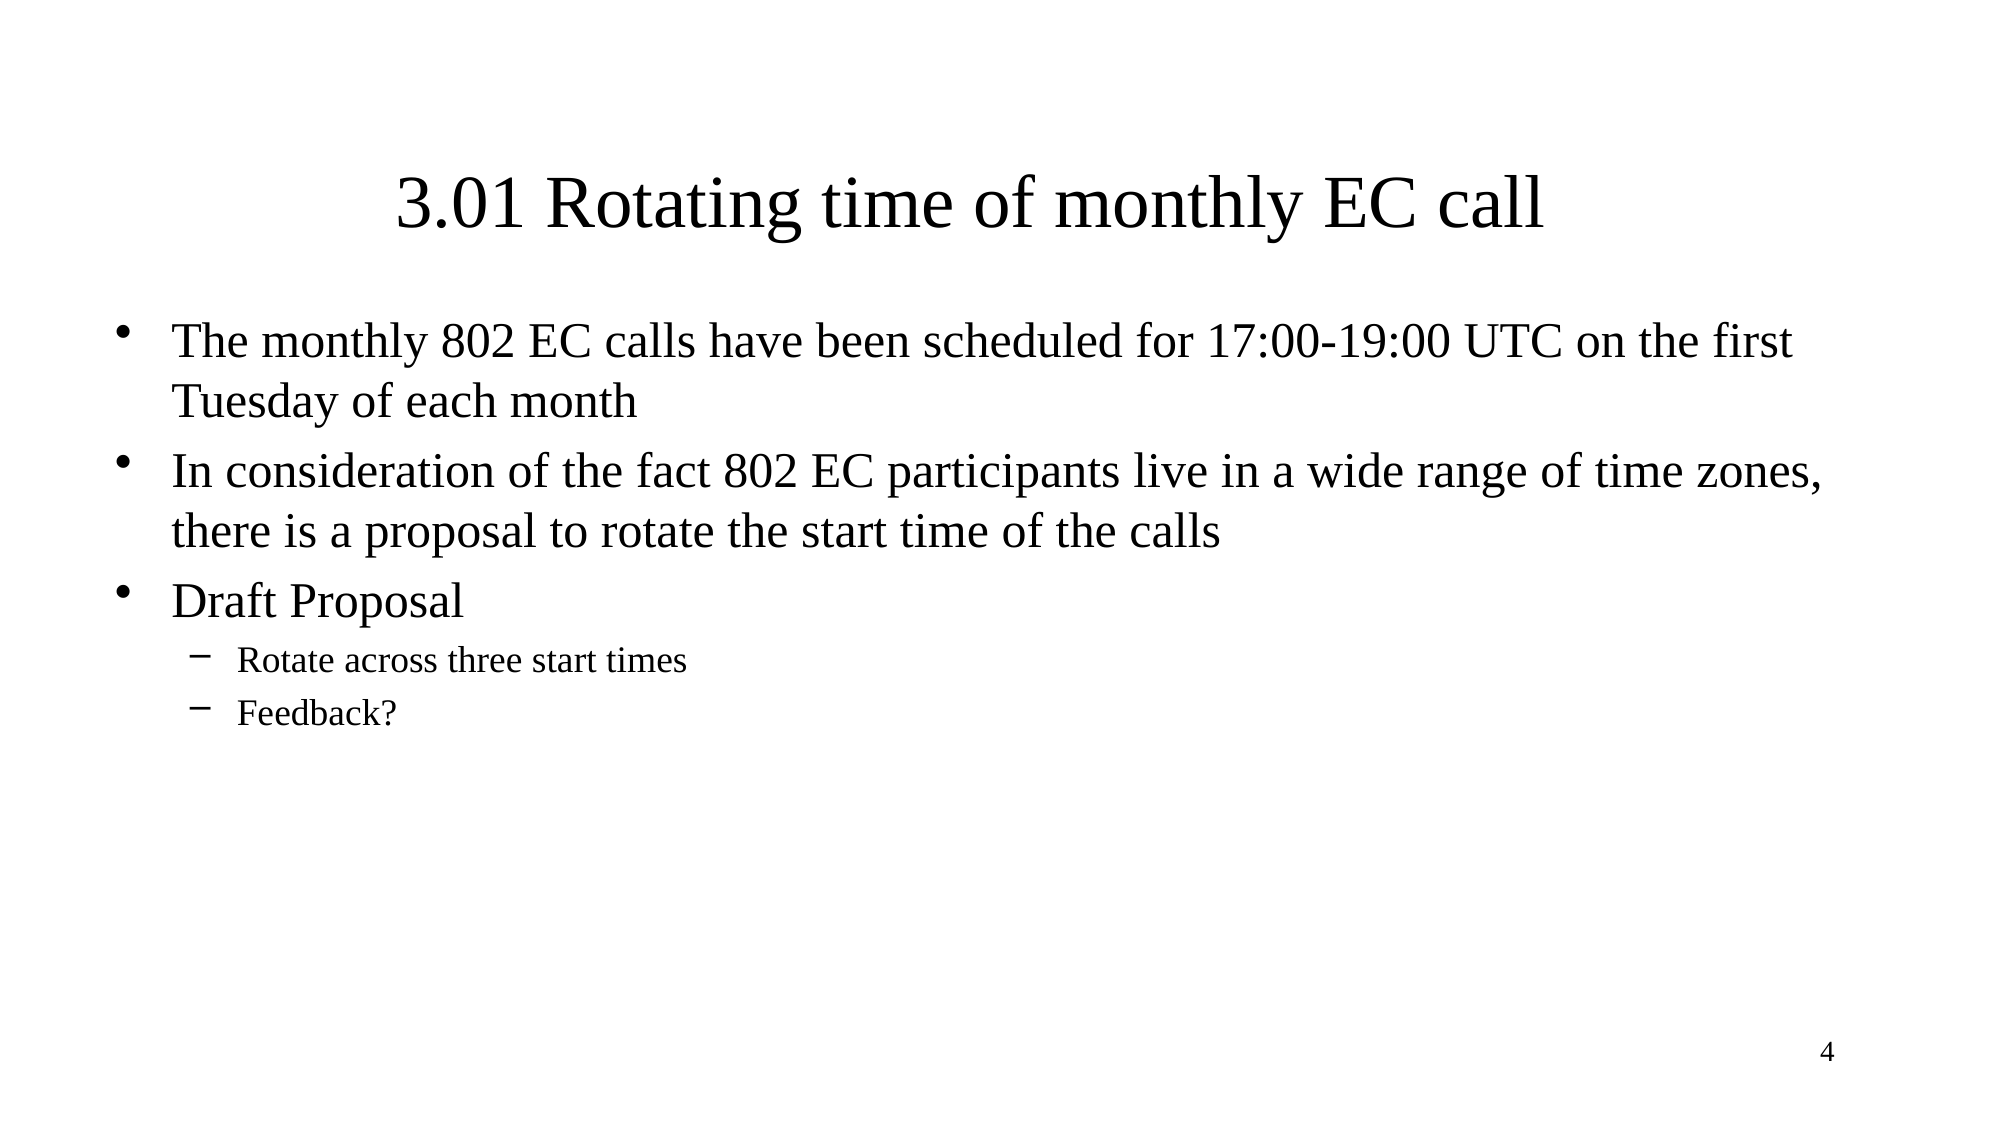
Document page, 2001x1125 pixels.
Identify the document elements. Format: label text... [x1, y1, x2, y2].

title 3.01 Rotating time of monthly EC call [62, 99, 1901, 288]
slide_number 4 [1433, 1024, 1851, 1101]
list The monthly 802 EC calls have been scheduled for 17:00-19:00 UTC on the first Tuesday of each month In consideration of the fact 802 EC participants live in a wide range of time zones, there is a proposal to rotate the start time of the calls Draft Proposal Rotate across three start times Feedback? [99, 299, 1888, 1063]
